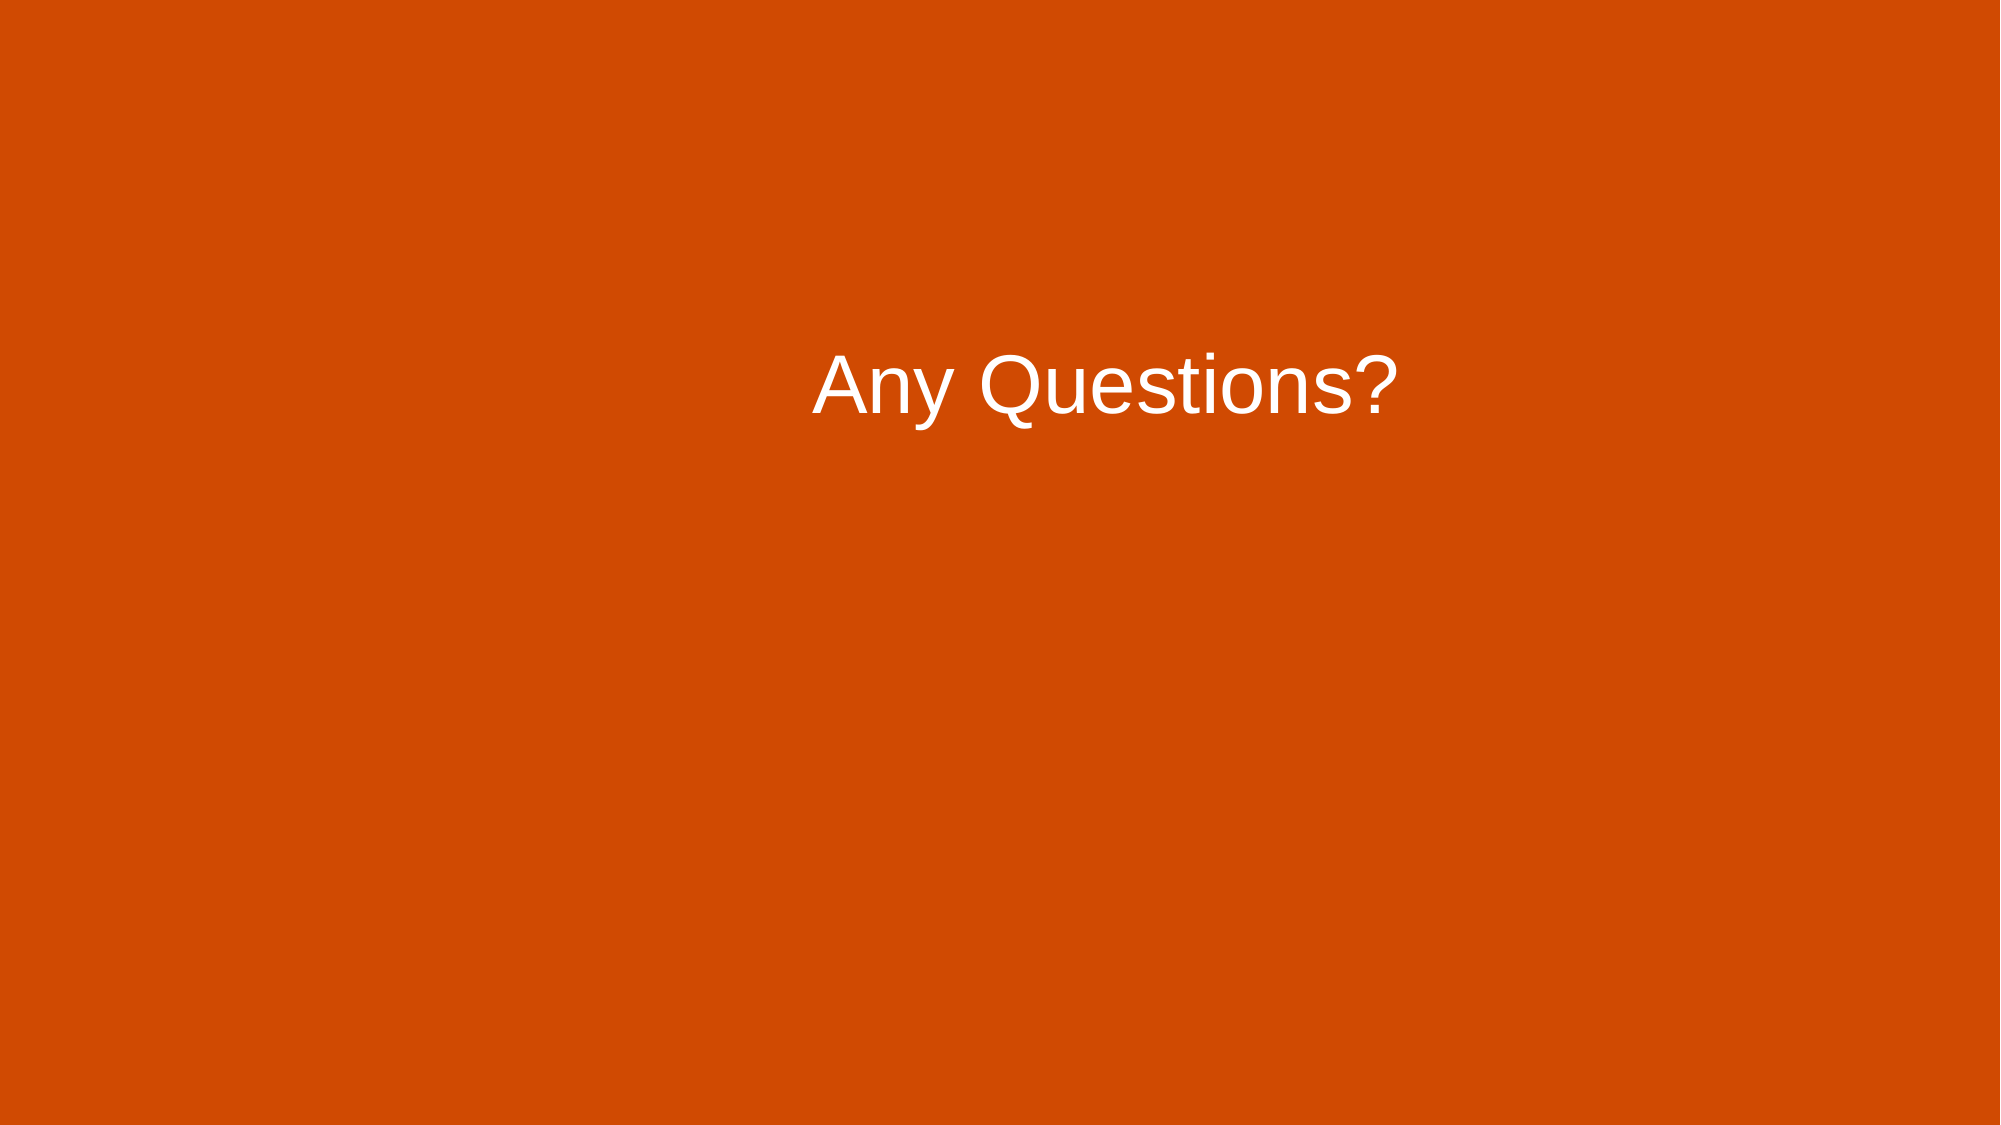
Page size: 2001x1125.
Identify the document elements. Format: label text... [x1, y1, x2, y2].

list ? [72, 345, 1928, 1013]
